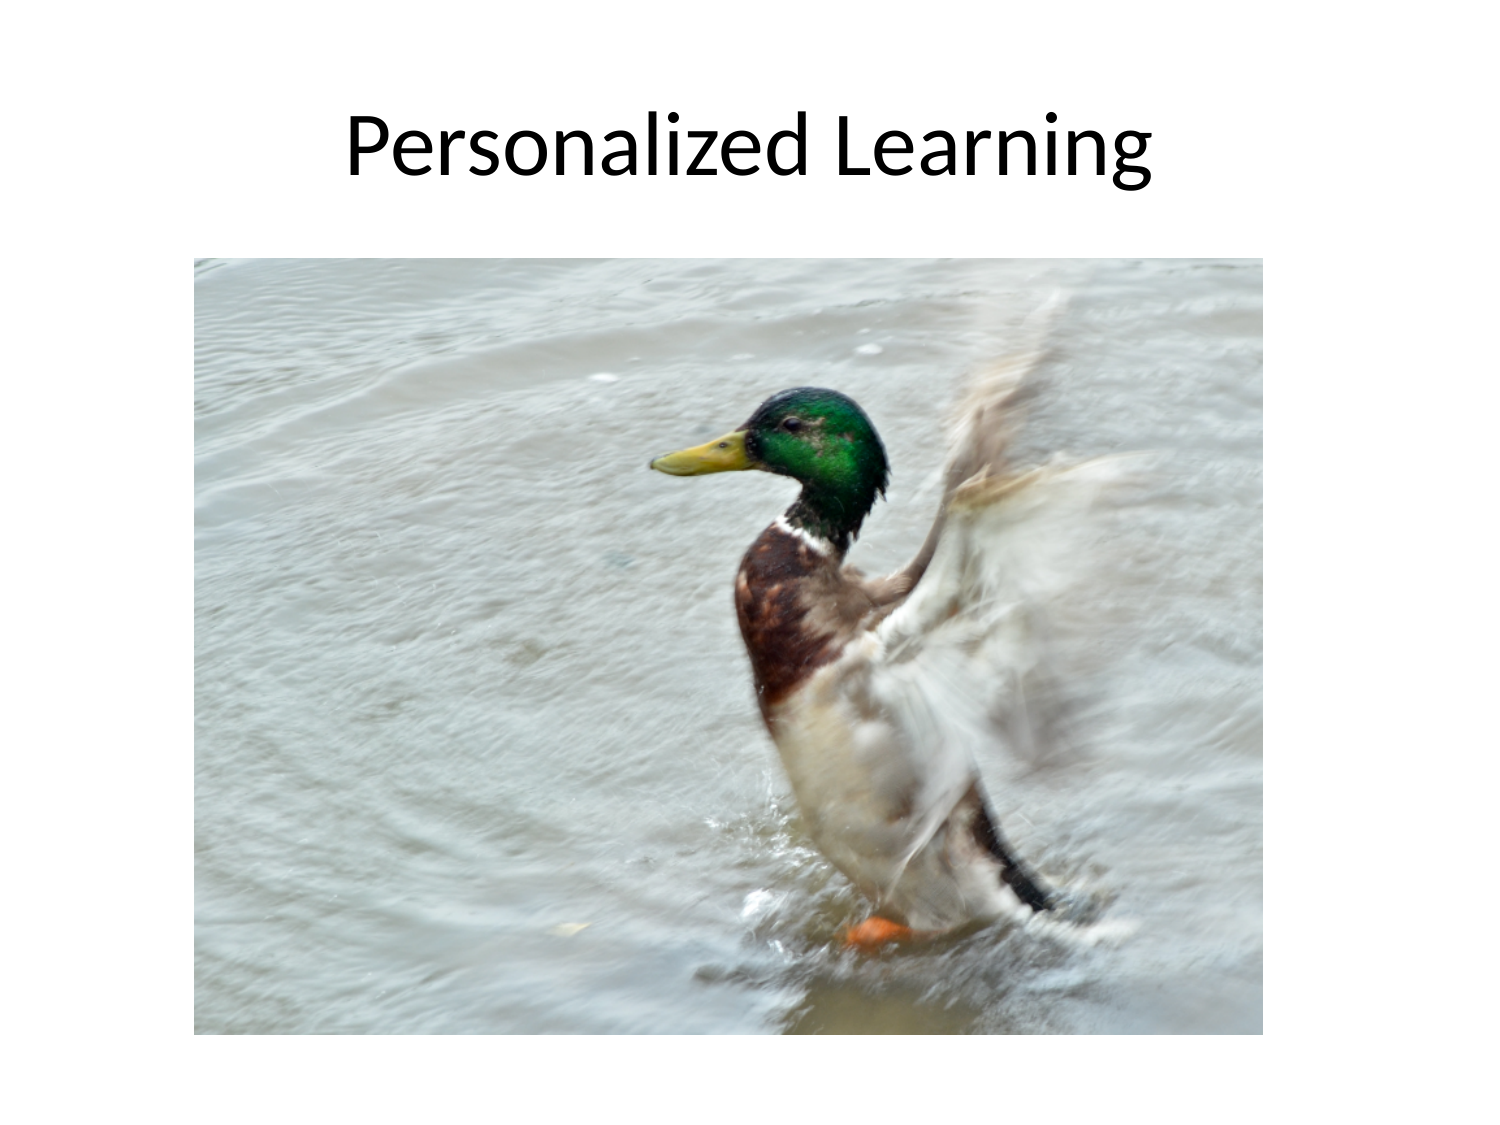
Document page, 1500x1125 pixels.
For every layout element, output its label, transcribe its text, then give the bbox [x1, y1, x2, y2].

picture [194, 257, 1263, 1035]
title Personalized Learning [75, 45, 1425, 233]
